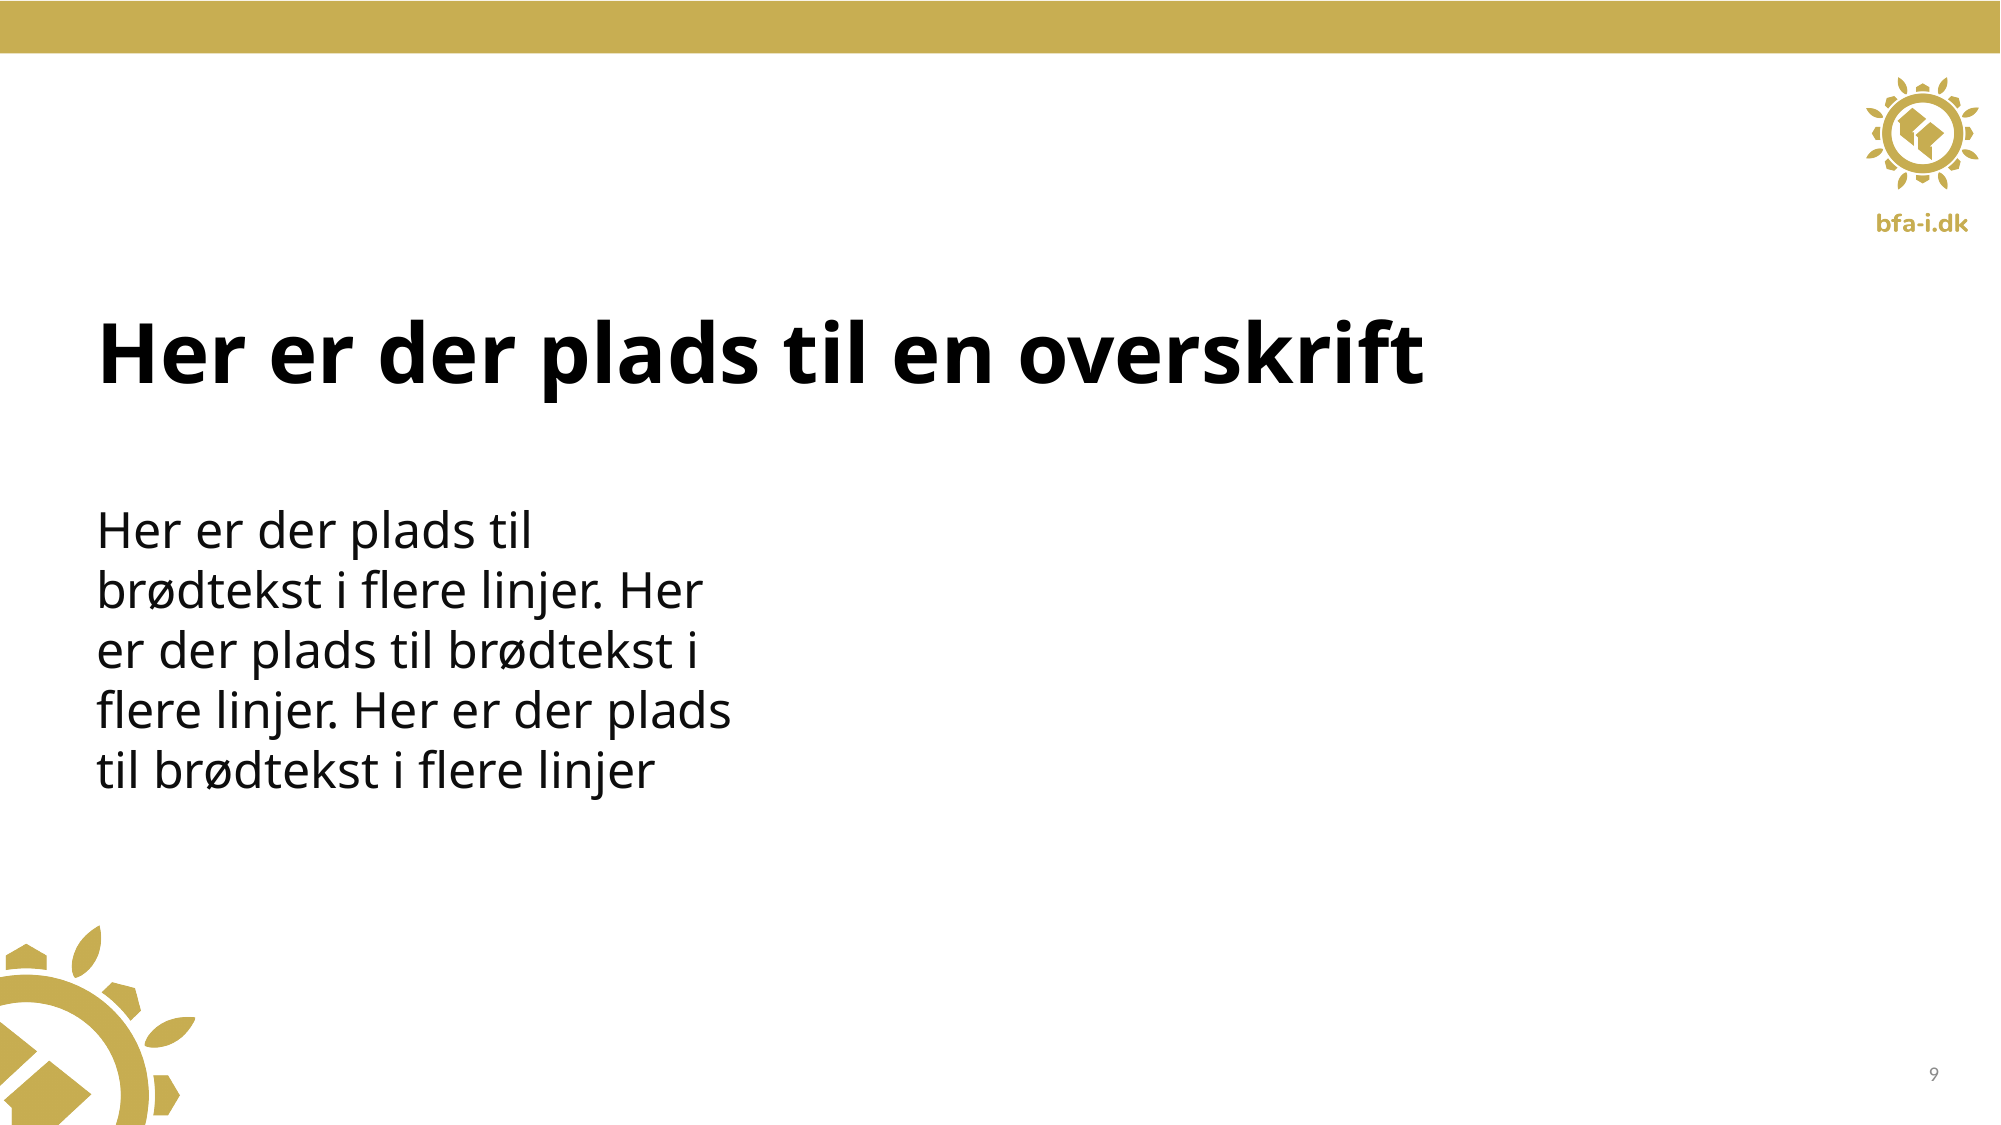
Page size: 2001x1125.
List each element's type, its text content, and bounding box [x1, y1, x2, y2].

list Her er der plads til brødtekst i flere linjer. Her er der plads til brødtekst i flere linjer. Her er der plads til brødtekst i flere linjer [81, 490, 757, 826]
picture [1866, 77, 1979, 232]
title Her er der plads til en overskrift [81, 234, 1533, 479]
picture [0, 925, 196, 1125]
